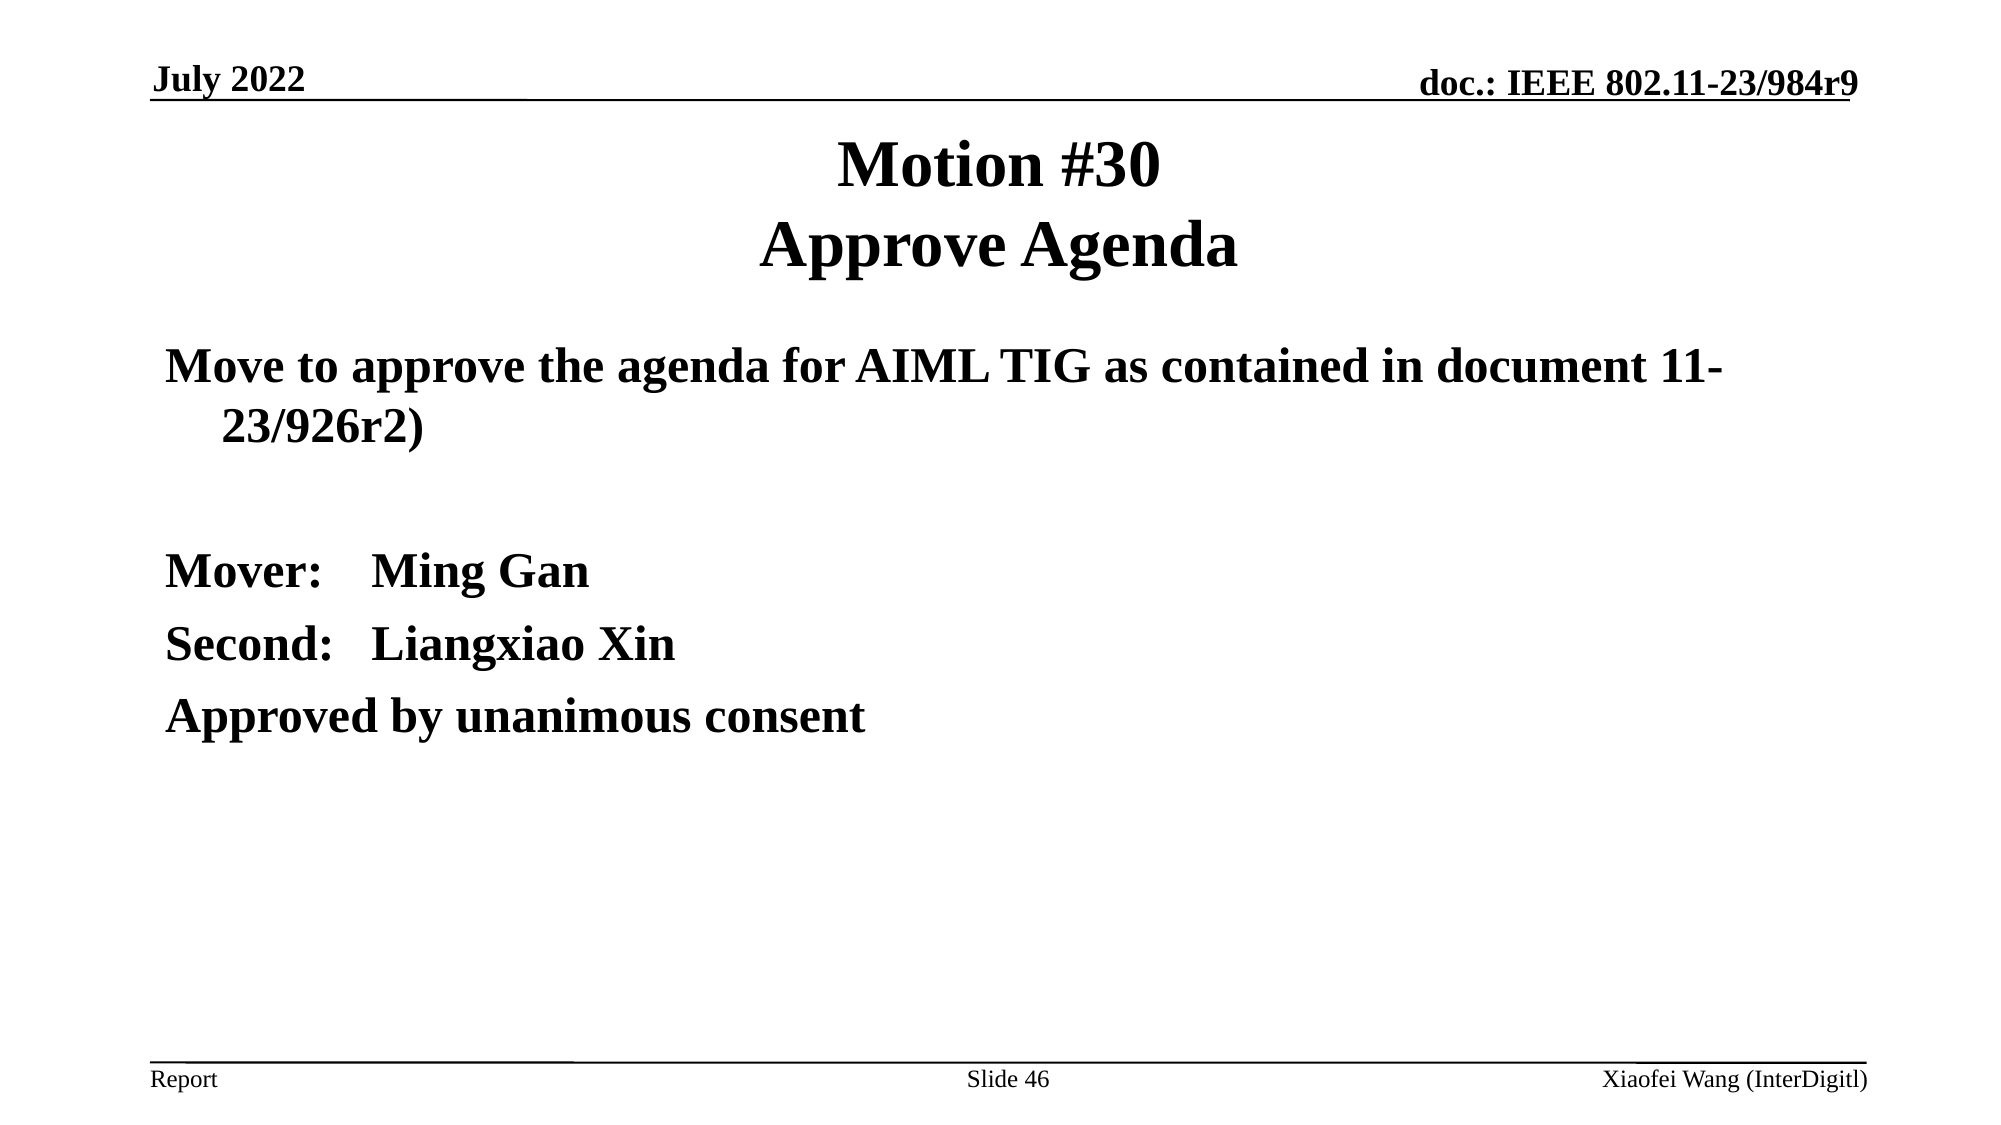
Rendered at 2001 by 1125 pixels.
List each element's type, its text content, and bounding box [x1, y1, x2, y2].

slide_number Slide 46 [950, 1061, 1067, 1123]
footer Xiaofei Wang (InterDigitl) [1171, 1061, 1869, 1093]
title Motion #30 Approve Agenda [149, 112, 1850, 288]
list Move to approve the agenda for AIML TIG as contained in document 11-23/926r2) Mover: Ming Gan Second: Liangxiao Xin Approved by unanimous consent [149, 324, 1850, 1000]
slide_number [152, 54, 563, 100]
